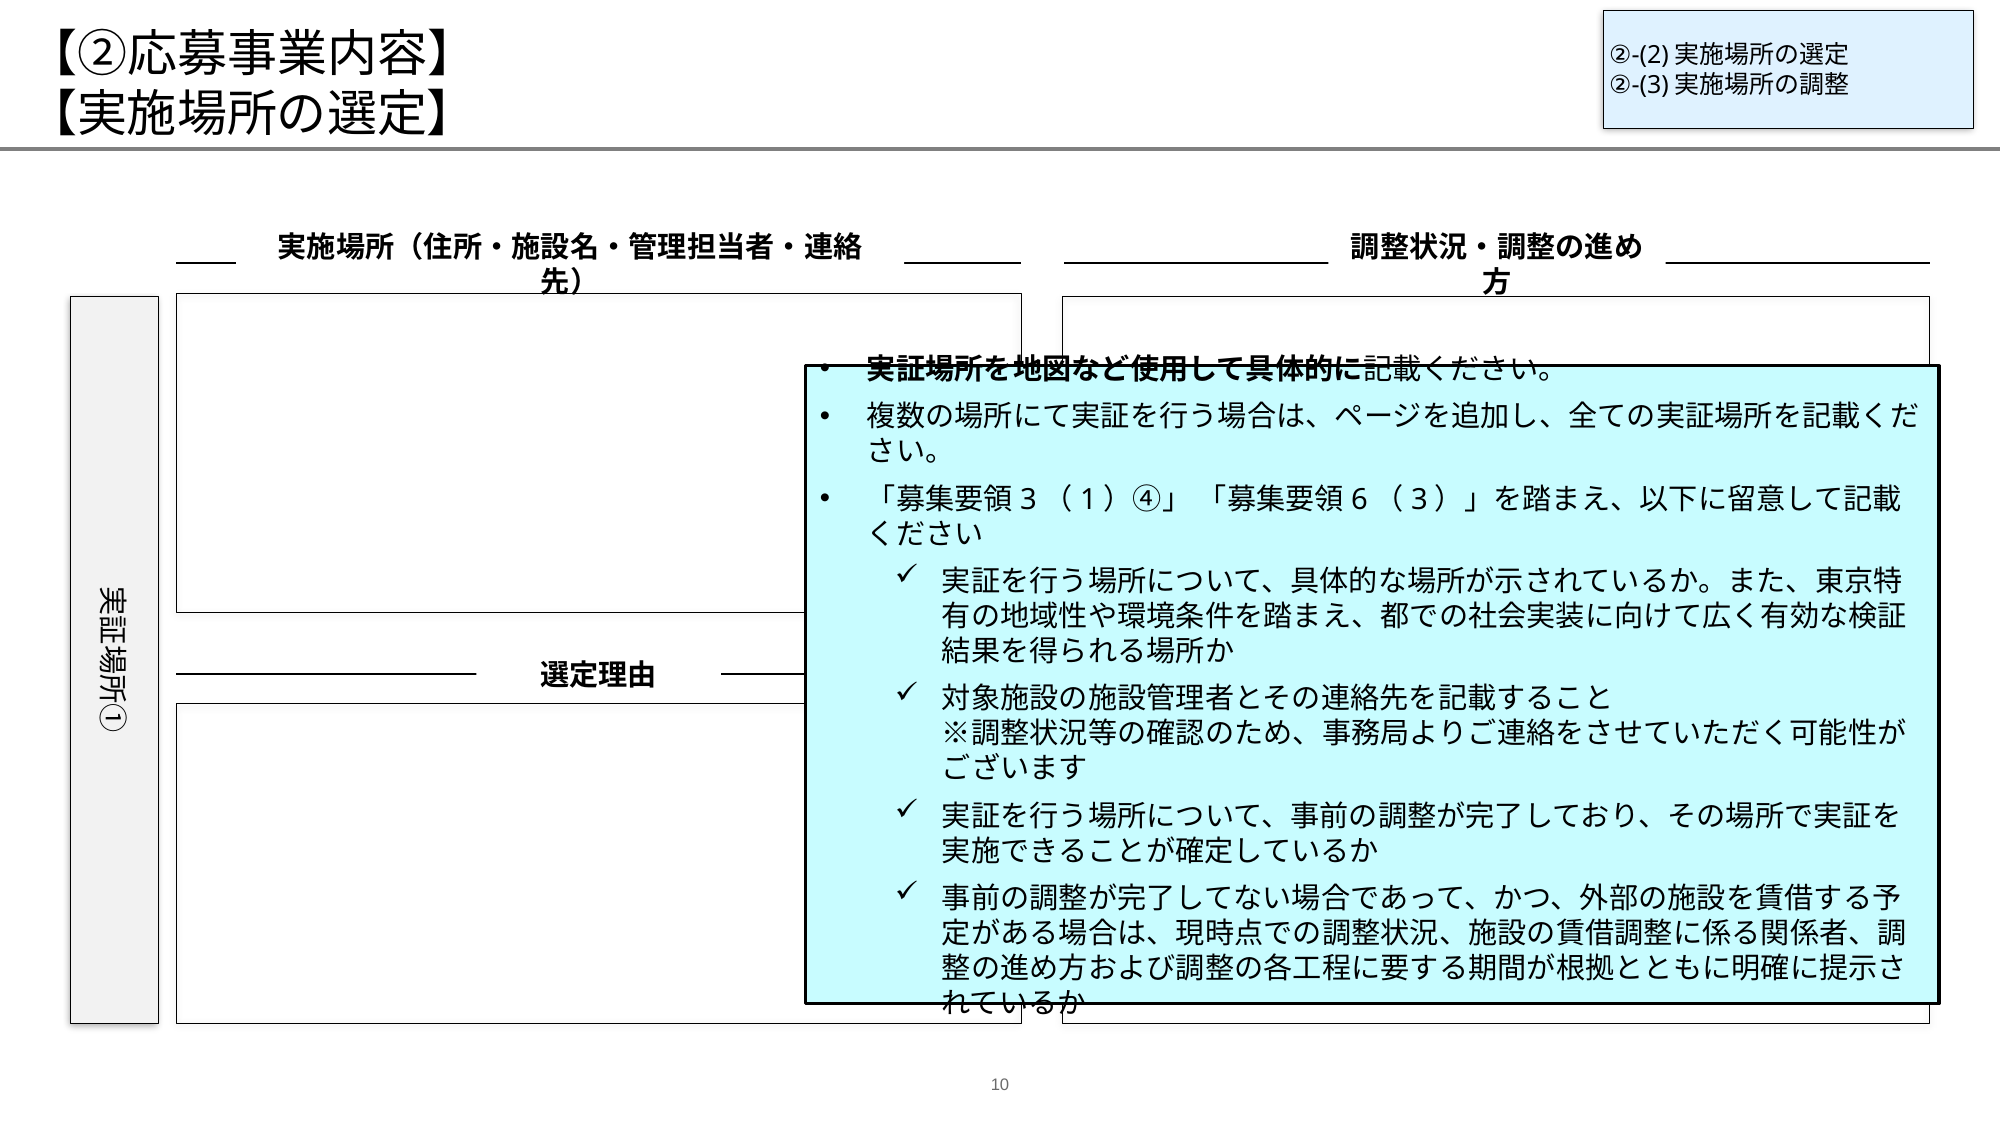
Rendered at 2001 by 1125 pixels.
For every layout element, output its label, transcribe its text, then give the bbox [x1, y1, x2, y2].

text_box [175, 292, 1022, 613]
text_box 調整状況・調整の進め方 [1328, 271, 1666, 280]
title 【②応募事業内容】 【実施場所の選定】 [27, 0, 2000, 142]
text_box 実証場所① [69, 295, 159, 1024]
text_box 選定理由 [476, 657, 721, 672]
text_box 実施場所（住所・施設名・管理担当者・連絡先） [236, 271, 905, 280]
text_box 実証場所を地図など使用して具体的に記載ください。 複数の場所にて実証を行う場合は、ページを追加し、全ての実証場所を記載ください。 「募集要領3（1）④」 「募集要領6（3）」を踏まえ、以下に留意して記載ください 実証を行う場所について、具体的な場所が示されているか。また、東京特有の地域性や環境条件を踏まえ、都での社会実装に向けて広く有効な検証結果を得られる場所か 対象施設の施設管理者とその連絡先を記載すること ※調整状況等の確認のため、事務局よりご連絡をさせていただく可能性がございます 実証を行う場所について、事前の調整が完了しており、その場所で実証を実施できることが確定しているか 事前の調整が完了してない場合であって、かつ、外部の施設を賃借する予定がある場合は、現時点での調整状況、施設の賃借調整に係る関係者、調整の進め方および調整の各工程に要する期間が根拠とともに明確に提示されているか [805, 365, 1939, 1004]
text_box 調整状況・調整の進め方 [1328, 246, 1666, 262]
text_box ②‐(2)実施場所の選定 ②‐(3)実施場所の調整 [1602, 9, 1974, 129]
text_box 実施場所（住所・施設名・管理担当者・連絡先） [236, 246, 905, 262]
text_box [1062, 295, 1930, 365]
text_box [175, 703, 1022, 1024]
text_box 選定理由 [476, 682, 721, 691]
text_box [1062, 1004, 1930, 1024]
